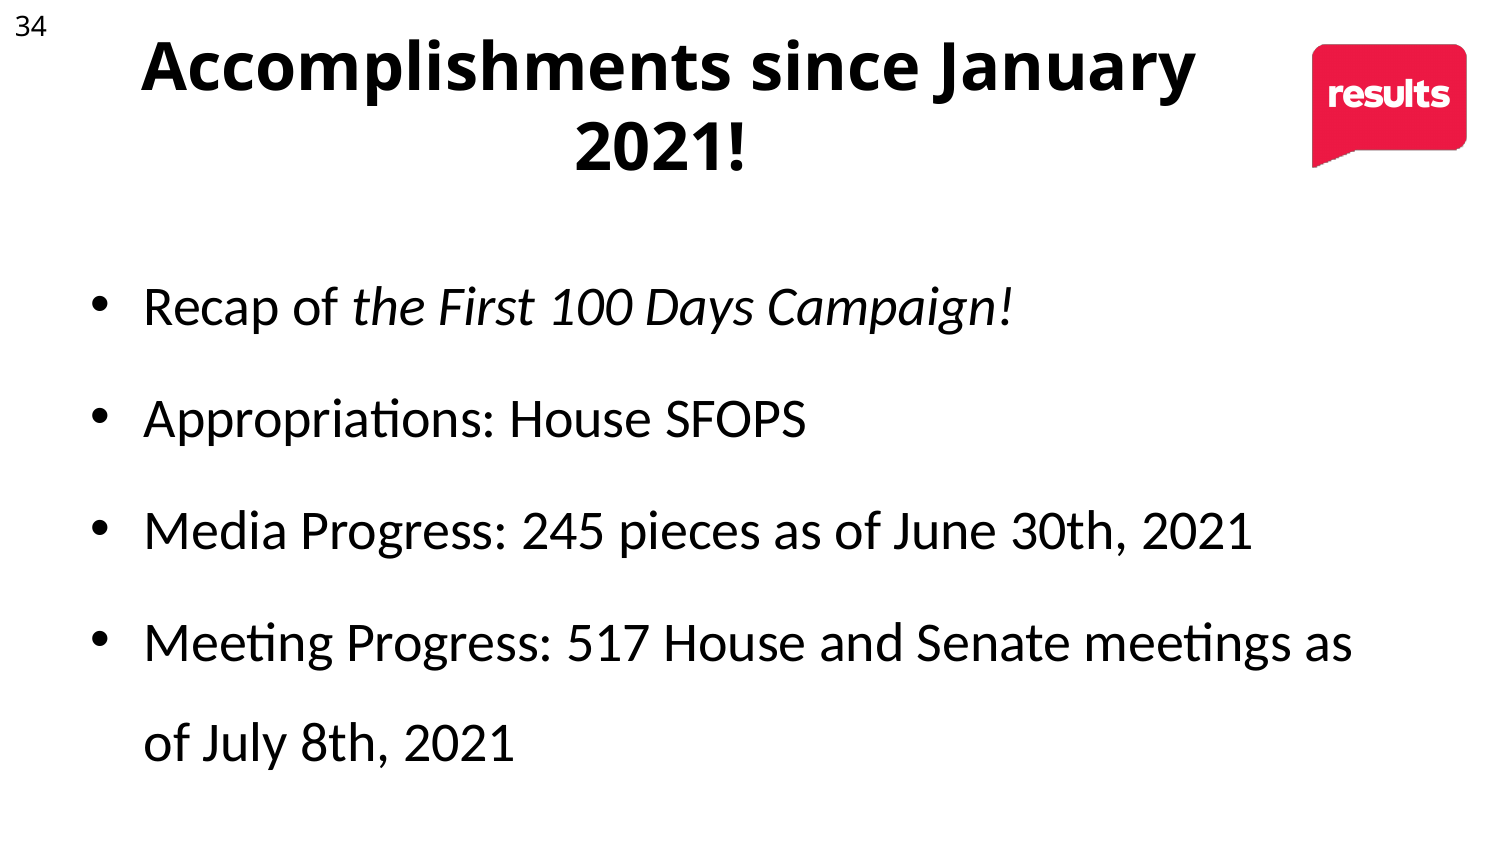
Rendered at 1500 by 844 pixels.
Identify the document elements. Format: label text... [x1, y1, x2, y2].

picture [1289, 22, 1490, 185]
title Accomplishments since January 2021! [49, 33, 1290, 175]
list Recap of the First 100 Days Campaign! Appropriations: House SFOPS Media Progress: 245 pieces as of June 30th, 2021 Meeting Progress: 517 House and Senate meetings as of July 8th, 2021 [75, 228, 1425, 786]
text_box 34 [0, 1, 75, 55]
